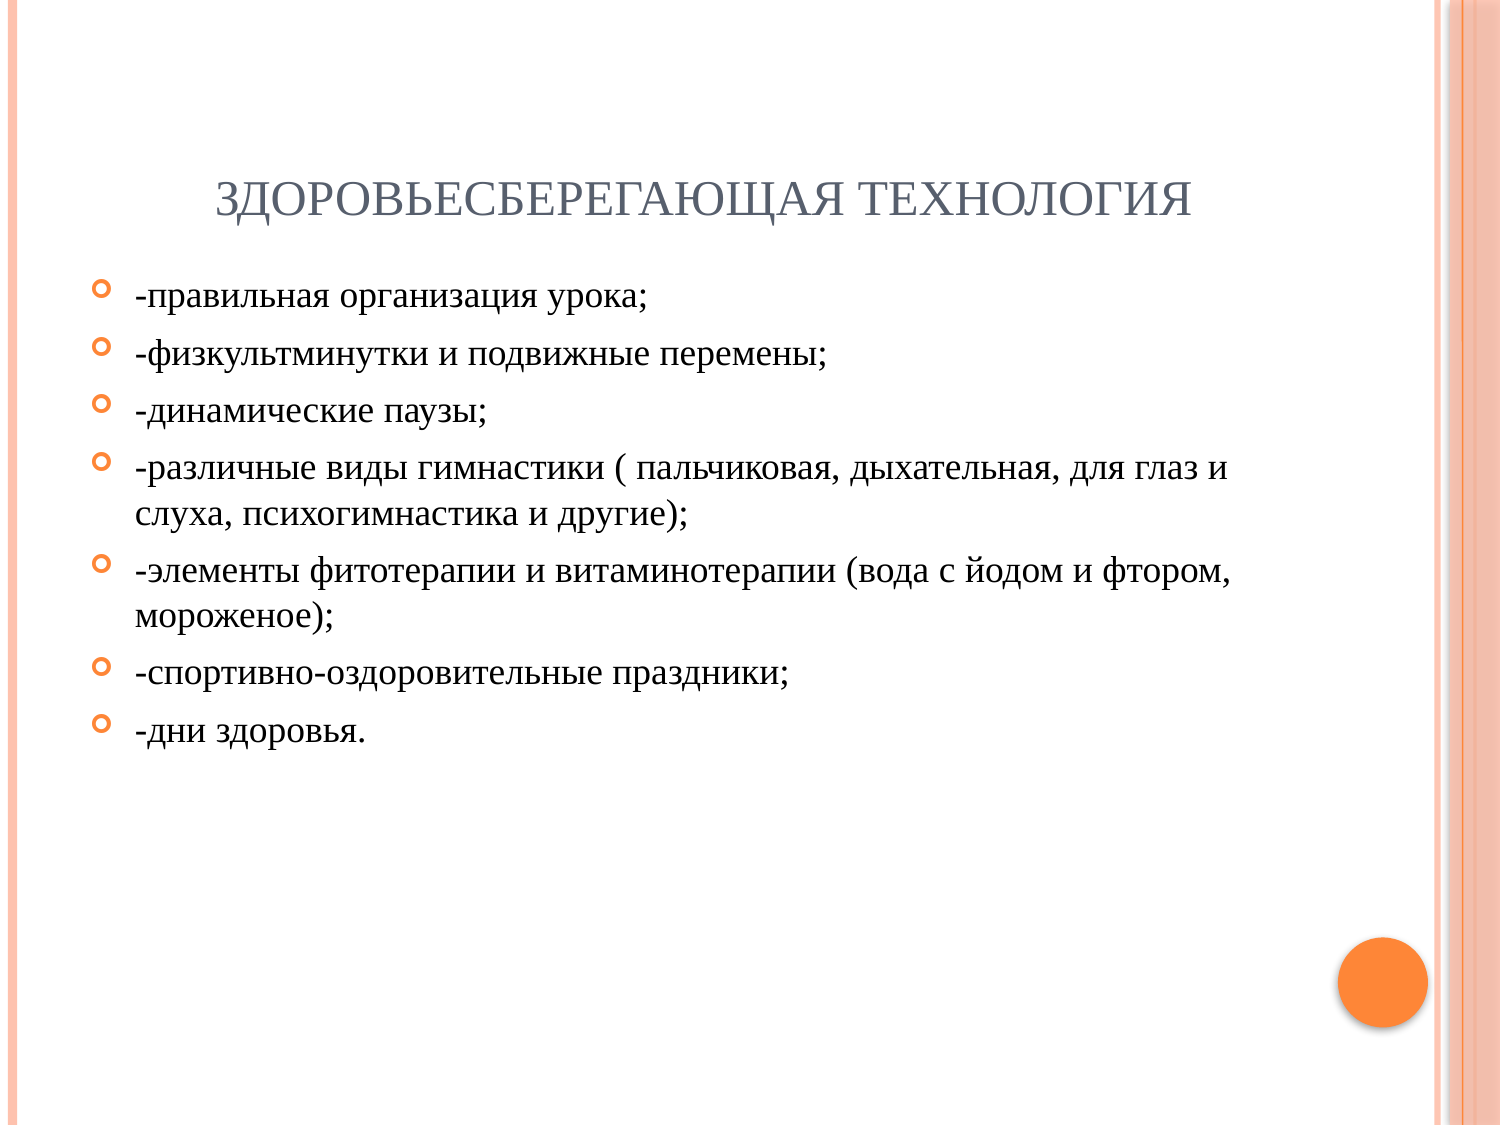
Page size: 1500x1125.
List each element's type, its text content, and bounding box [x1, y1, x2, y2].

list -правильная организация урока; -физкультминутки и подвижные перемены; -динамические паузы; -различные виды гимнастики ( пальчиковая, дыхательная, для глаз и слуха, психогимнастика и другие); -элементы фитотерапии и витаминотерапии (вода с йодом и фтором, мороженое); -спортивно-оздоровительные праздники; -дни здоровья. [75, 262, 1300, 1062]
title Здоровьесберегающая технология [75, 45, 1300, 233]
